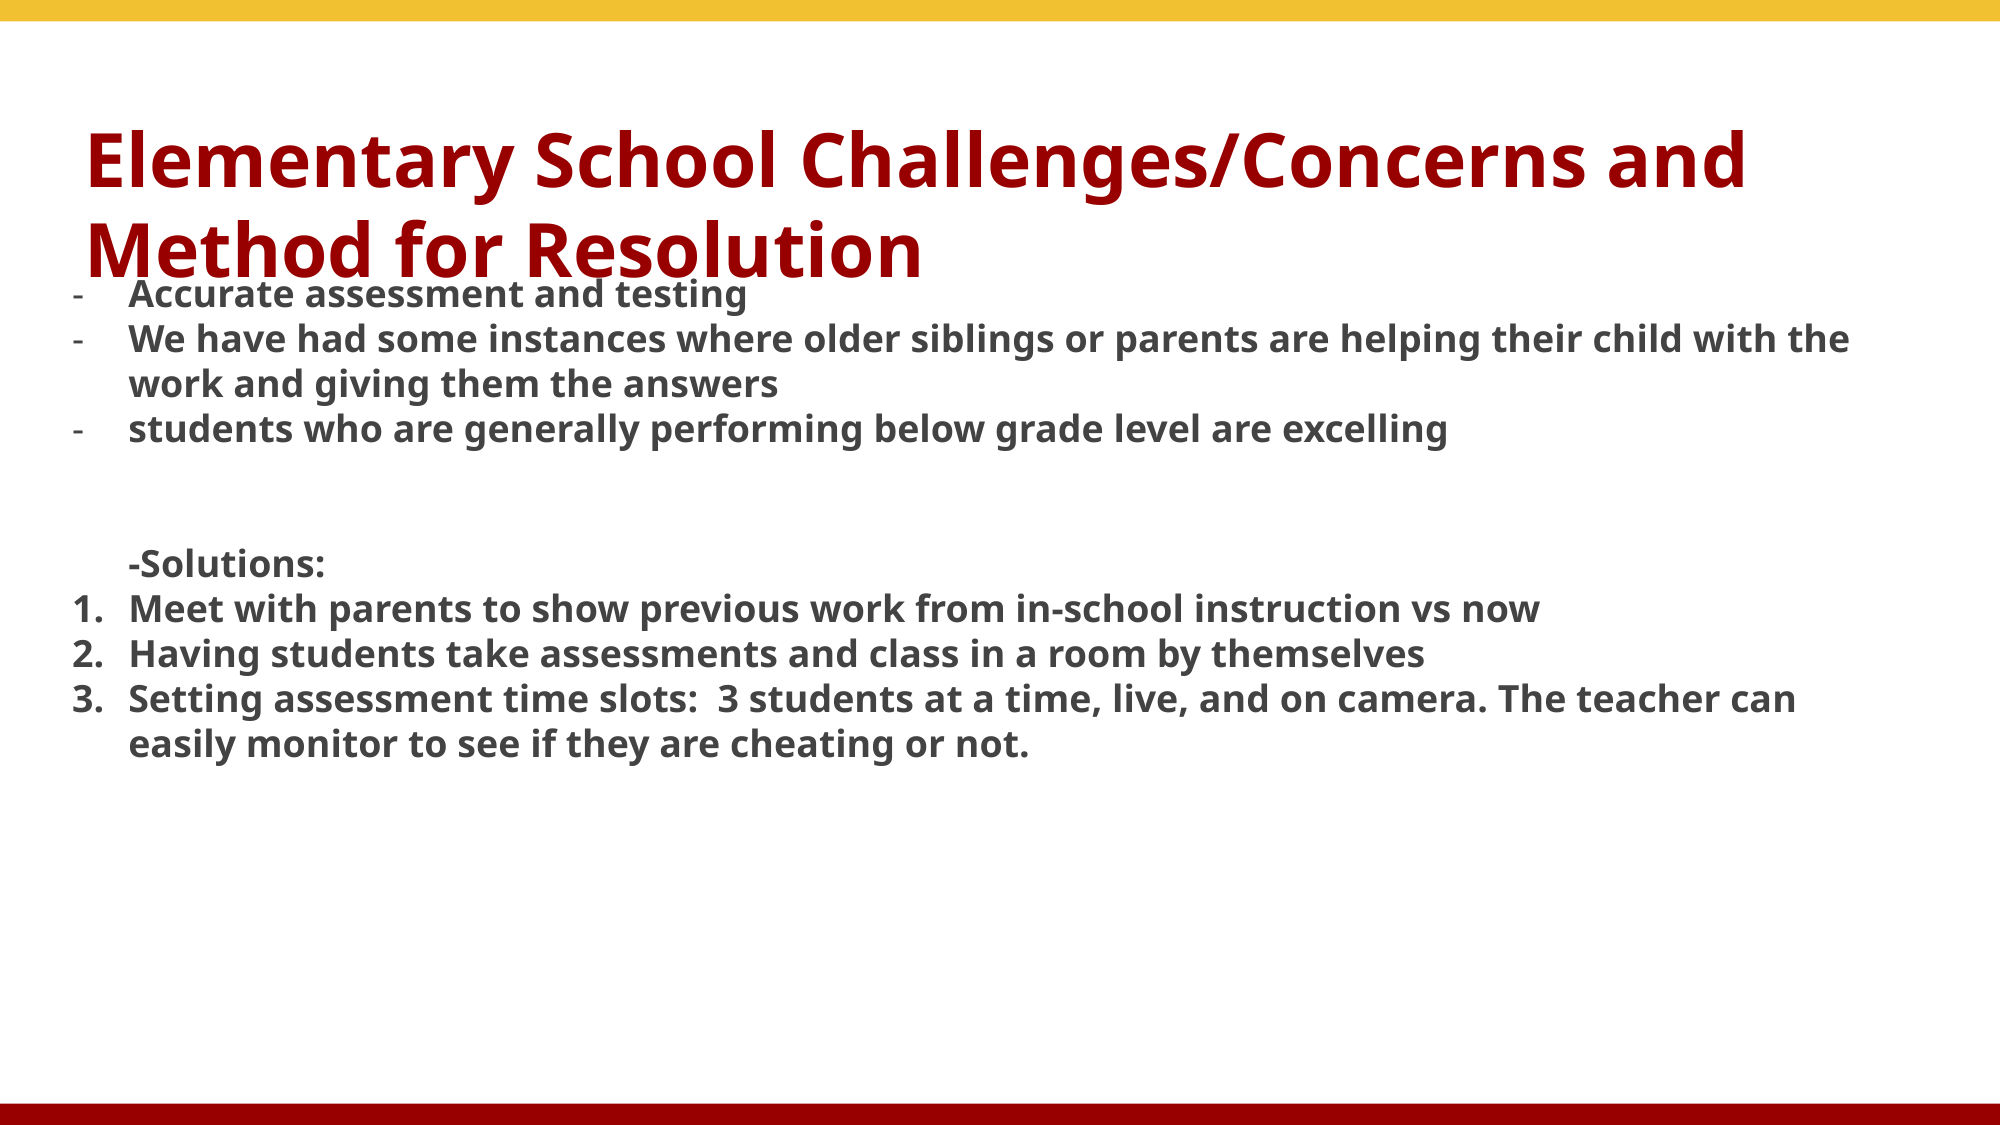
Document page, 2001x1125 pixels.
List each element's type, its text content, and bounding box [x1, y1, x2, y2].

title Elementary School Challenges/Concerns and Method for Resolution [84, 110, 2000, 388]
text_box Accurate assessment and testing We have had some instances where older siblings or parents are helping their child with the work and giving them the answers students who are generally performing below grade level are excelling -Solutions: Meet with parents to show previous work from in-school instruction vs now Having students take assessments and class in a room by themselves Setting assessment time slots: 3 students at a time, live, and on camera. The teacher can easily monitor to see if they are cheating or not. [53, 181, 1865, 1071]
